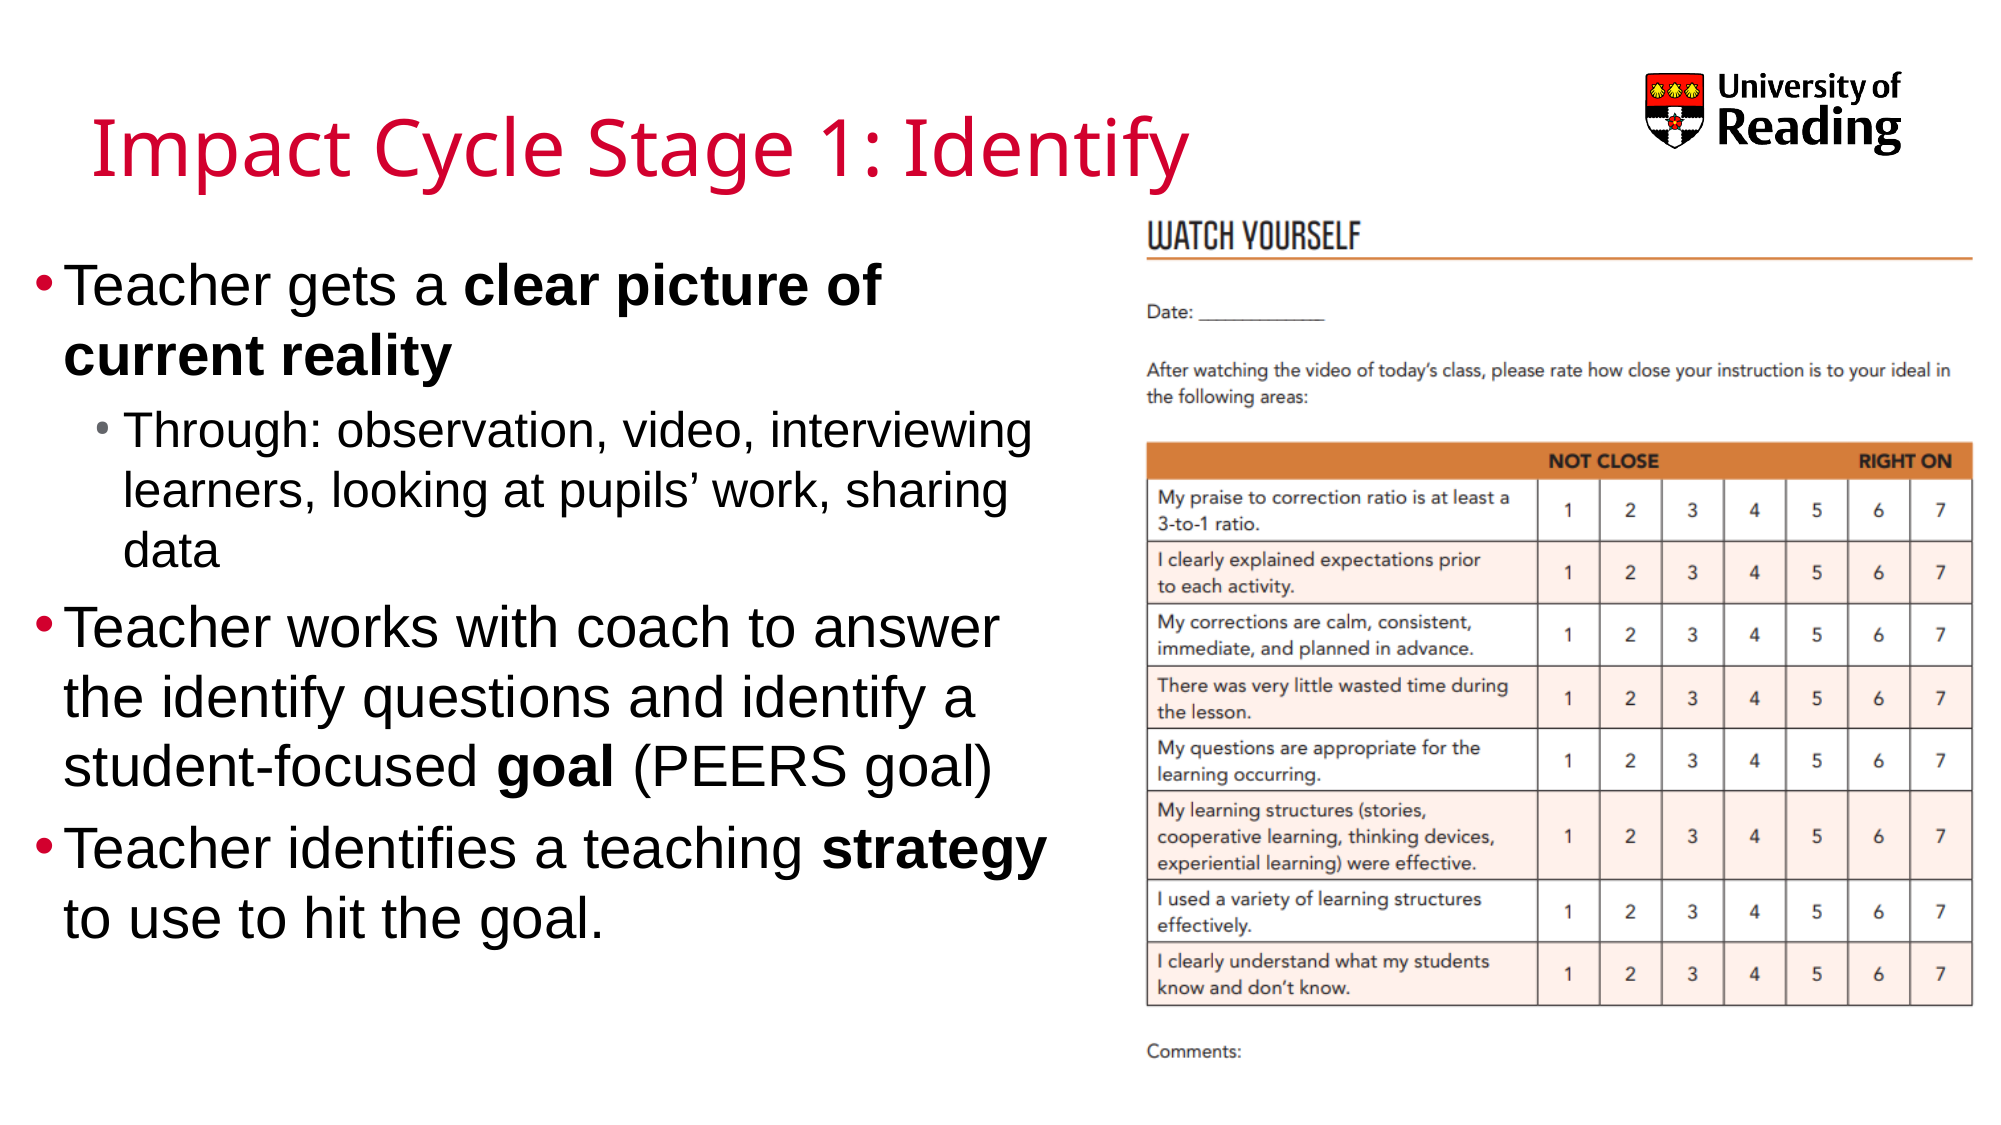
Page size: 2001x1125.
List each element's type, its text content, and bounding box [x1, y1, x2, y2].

title Impact Cycle Stage 1: Identify [91, 56, 1903, 193]
picture [1130, 211, 1994, 1083]
list Teacher gets a clear picture of current reality Through: observation, video, interviewing learners, looking at pupils’ work, sharing data Teacher works with coach to answer the identify questions and identify a student-focused goal (PEERS goal) Teacher identifies a teaching strategy to use to hit the goal. [34, 247, 1071, 1041]
